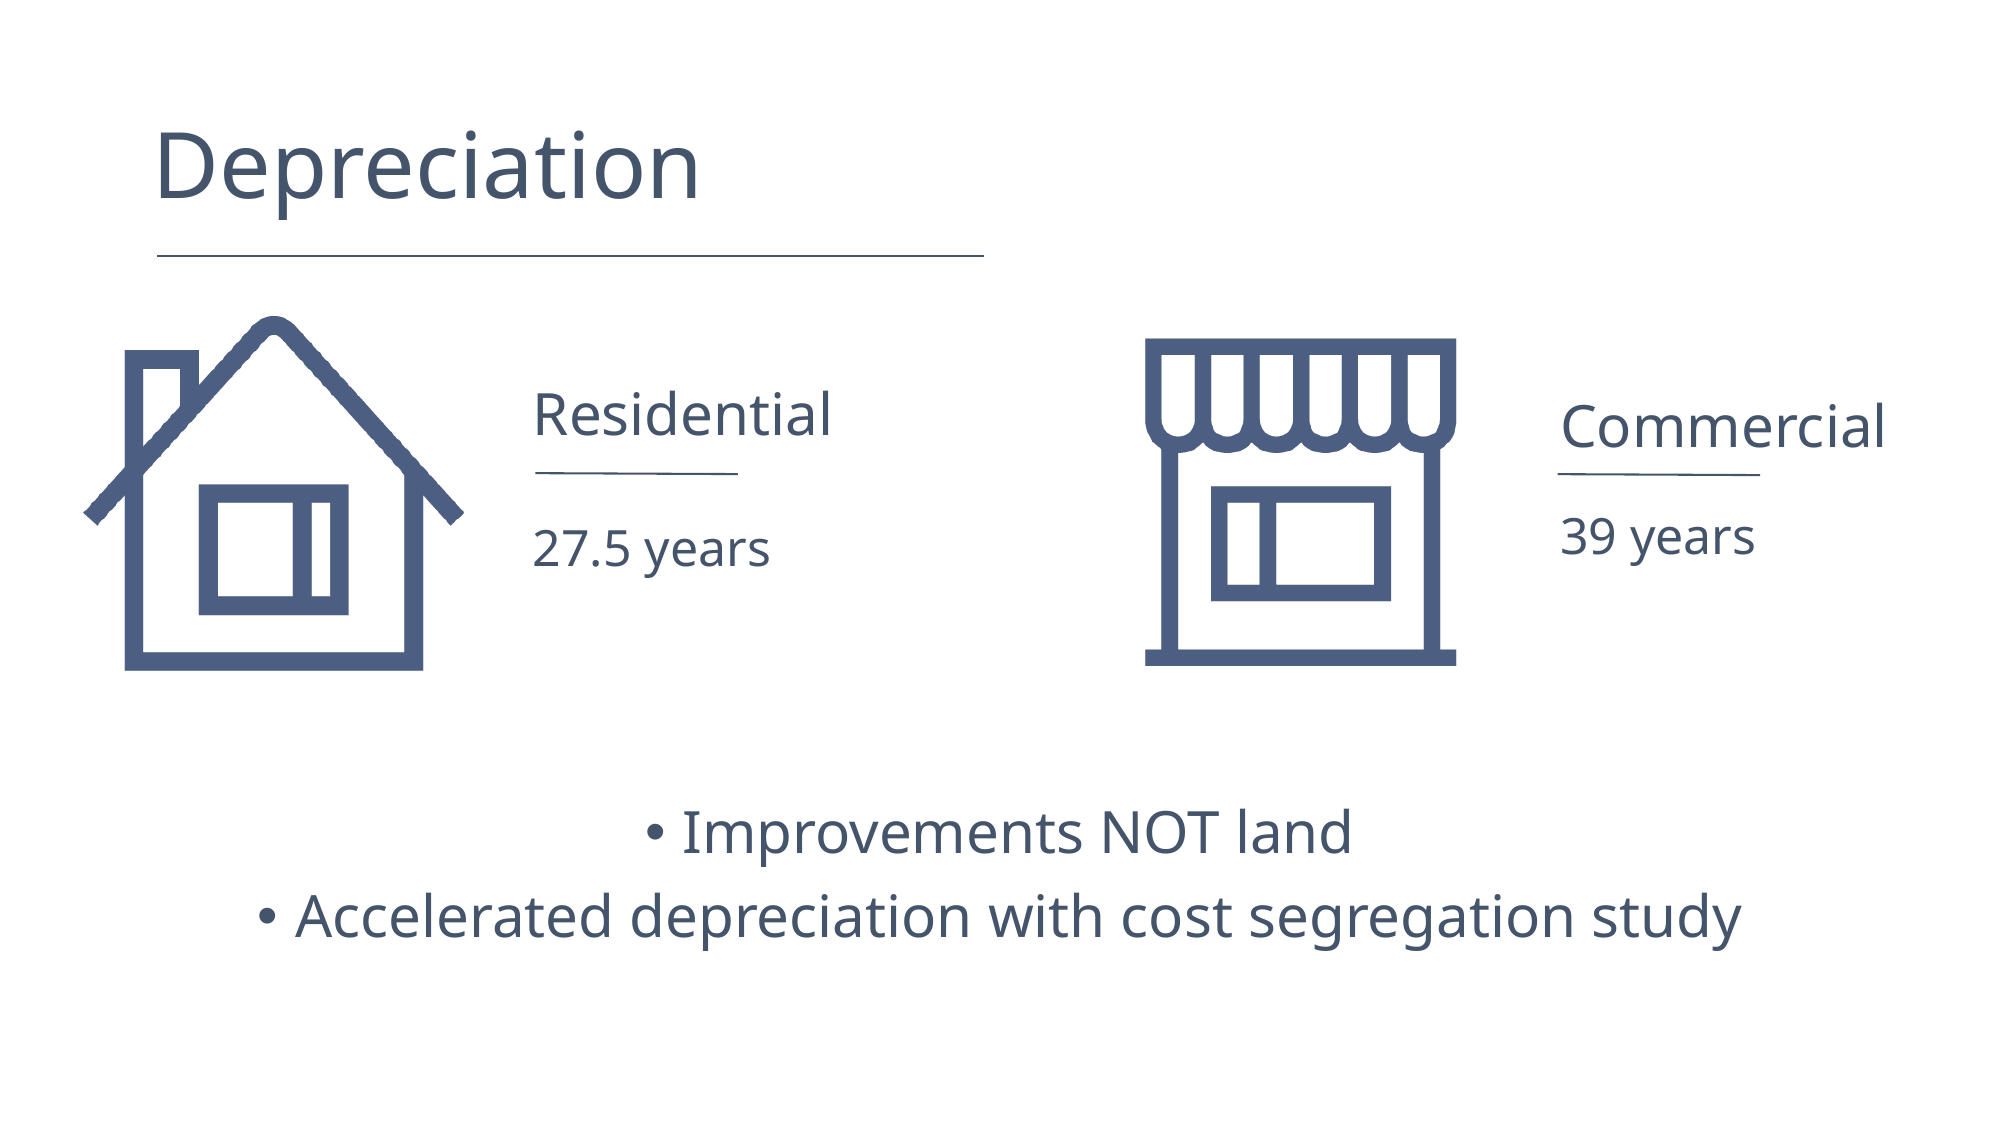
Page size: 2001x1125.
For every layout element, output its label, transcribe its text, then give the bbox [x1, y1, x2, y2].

title Depreciation [137, 59, 1863, 278]
text_box Commercial 39 years [1545, 382, 2000, 572]
list Improvements NOT land Accelerated depreciation with cost segregation study [137, 795, 1863, 1014]
picture [1067, 300, 1514, 666]
text_box Residential 27.5 years [518, 369, 1067, 585]
picture [54, 316, 464, 723]
